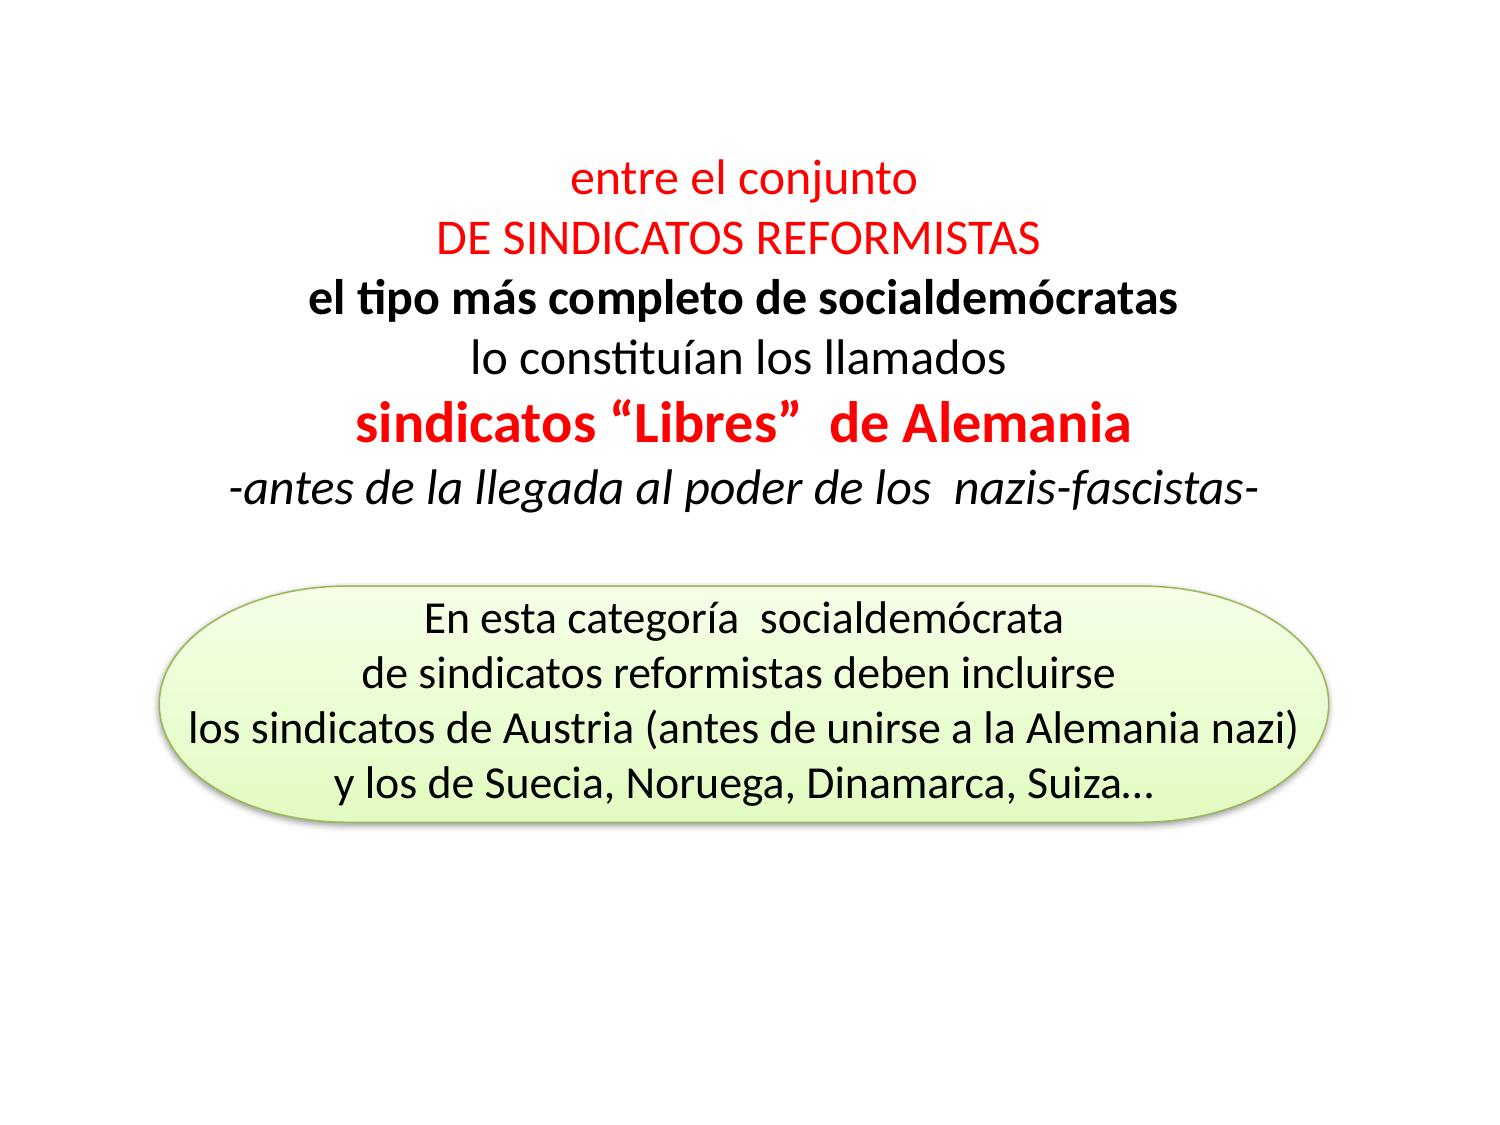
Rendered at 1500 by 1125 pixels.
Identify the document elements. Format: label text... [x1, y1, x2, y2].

text_box En esta categoría socialdemócrata de sindicatos reformistas deben incluirse los sindicatos de Austria (antes de unirse a la Alemania nazi) y los de Suecia, Noruega, Dinamarca, Suiza… [88, 580, 1400, 816]
text_box entre el conjunto DE SINDICATOS REFORMISTAS el tipo más completo de socialdemócratas lo constituían los llamados sindicatos “Libres” de Alemania -antes de la llegada al poder de los nazis-fascistas- [88, 137, 1400, 522]
text_box [283, 816, 1205, 824]
